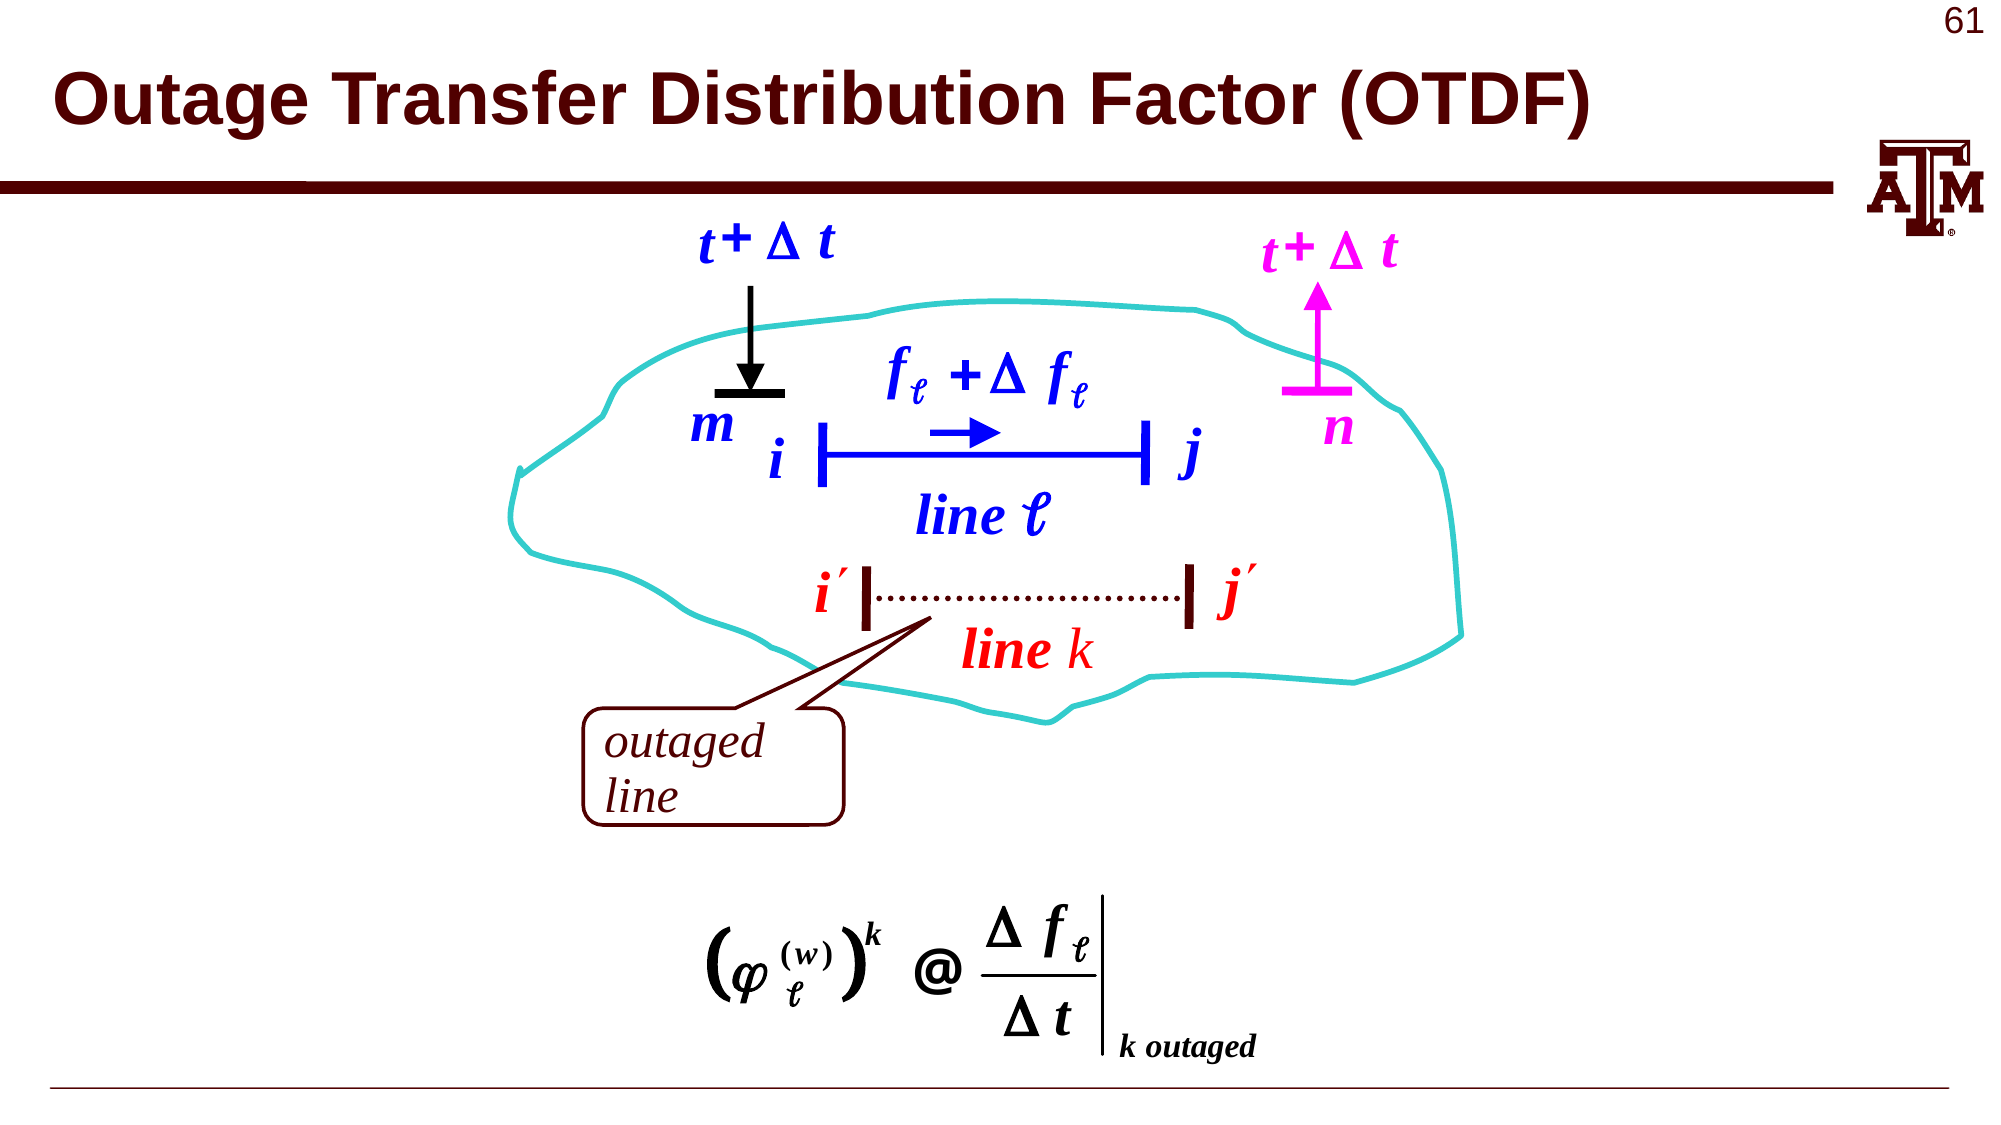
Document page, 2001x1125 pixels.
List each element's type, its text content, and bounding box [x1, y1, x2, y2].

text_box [872, 337, 930, 410]
picture [1850, 112, 2000, 263]
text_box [957, 622, 1102, 688]
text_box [944, 341, 1090, 414]
text_box [510, 301, 1462, 723]
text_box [695, 224, 714, 271]
text_box outaged line [583, 617, 931, 825]
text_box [1283, 225, 1405, 287]
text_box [911, 488, 1052, 554]
title Outage Transfer Distribution Factor (OTDF) [37, 12, 1826, 189]
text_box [1258, 232, 1278, 279]
text_box [1307, 295, 1329, 390]
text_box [704, 890, 1264, 1070]
text_box [930, 423, 1001, 444]
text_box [1210, 560, 1257, 628]
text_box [1319, 411, 1358, 452]
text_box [719, 216, 842, 278]
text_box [764, 432, 791, 486]
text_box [810, 564, 849, 620]
text_box [740, 286, 761, 393]
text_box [687, 408, 742, 449]
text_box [1172, 422, 1209, 488]
